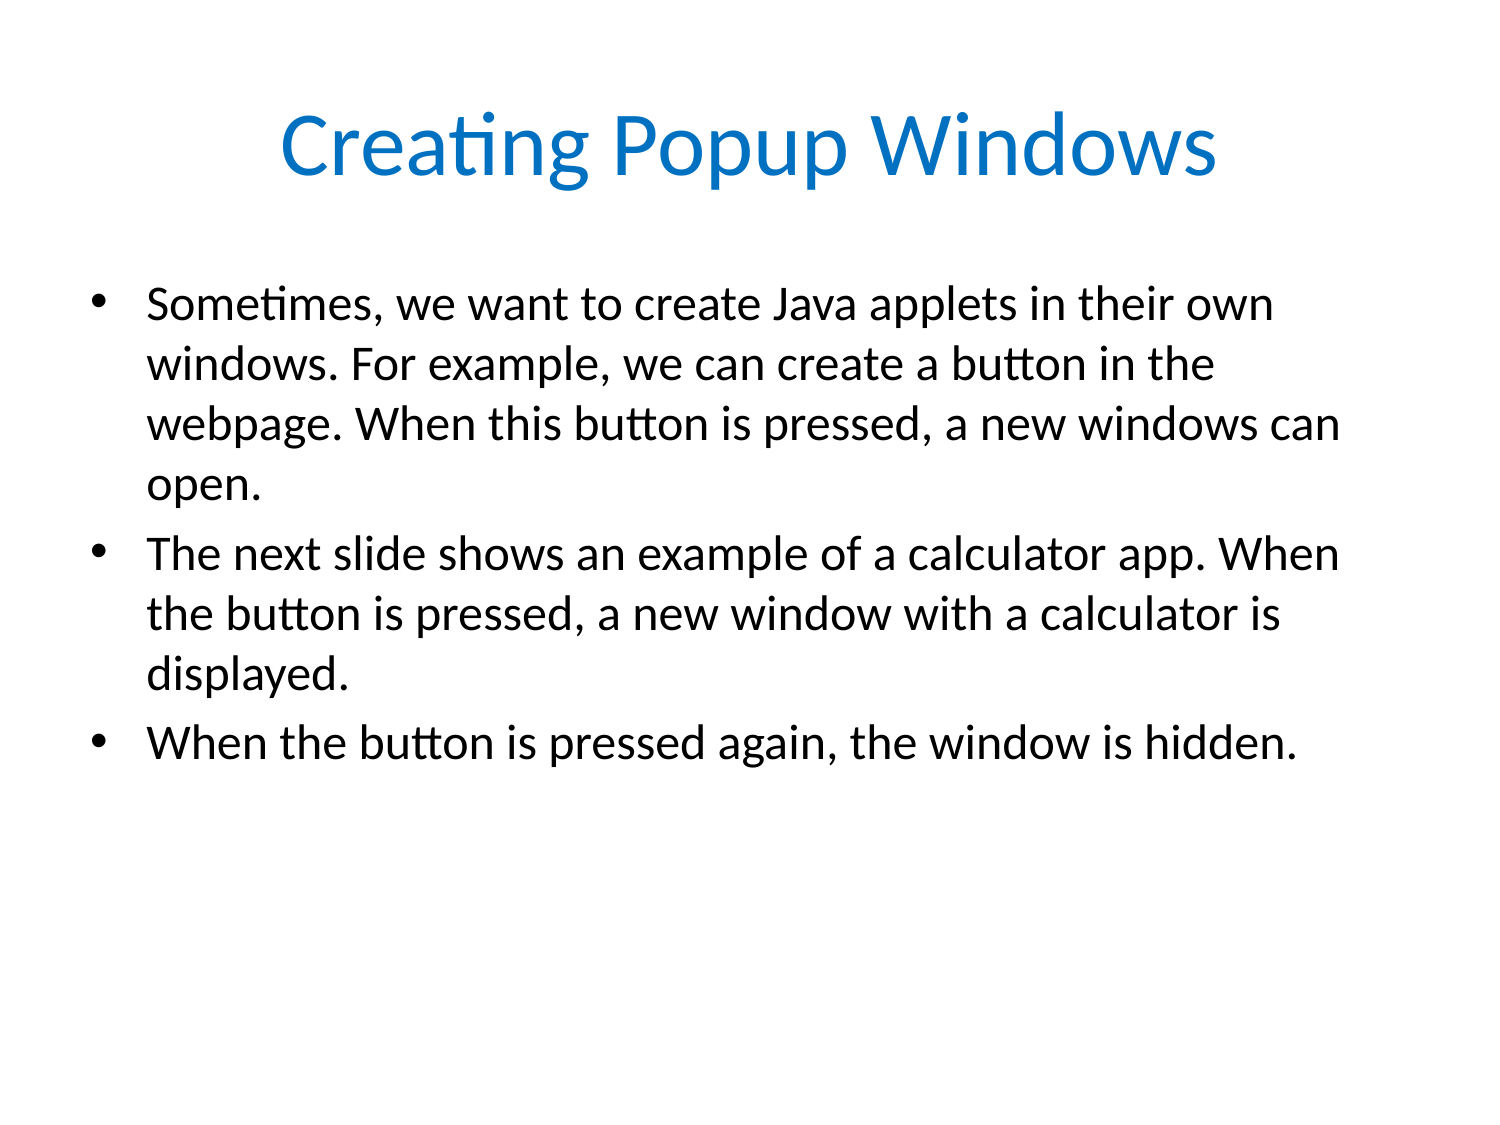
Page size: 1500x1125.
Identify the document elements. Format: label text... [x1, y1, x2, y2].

list Sometimes, we want to create Java applets in their own windows. For example, we can create a button in the webpage. When this button is pressed, a new windows can open. The next slide shows an example of a calculator app. When the button is pressed, a new window with a calculator is displayed. When the button is pressed again, the window is hidden. [75, 262, 1425, 1005]
title Creating Popup Windows [75, 45, 1425, 233]
